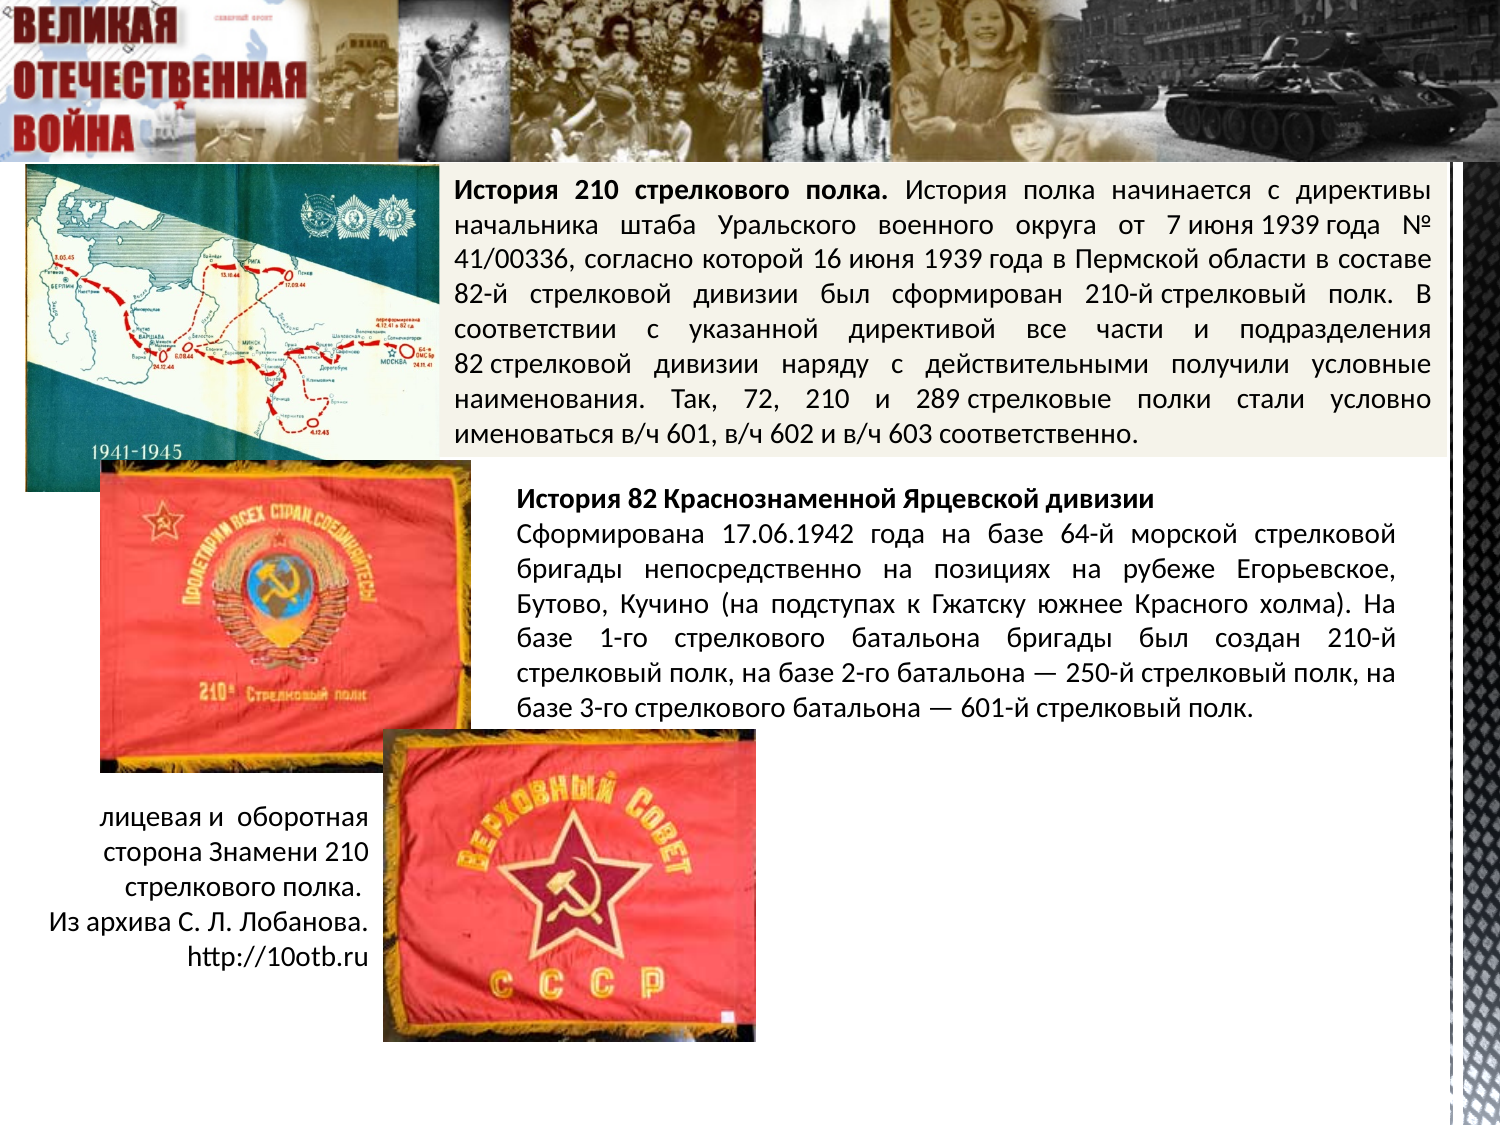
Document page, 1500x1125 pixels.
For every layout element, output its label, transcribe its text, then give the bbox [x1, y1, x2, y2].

picture [25, 164, 756, 1043]
text_box История 210 стрелкового полка. История полка начинается с директивы начальника штаба Уральского военного округа от 7 июня 1939 года № 41/00336, согласно которой 16 июня 1939 года в Пермской области в составе 82-й стрелковой дивизии был сформирован 210-й стрелковый полк. В соответствии с указанной директивой все части и подразделения 82 стрелковой дивизии наряду с действительными получили условные наименования. Так, 72, 210 и 289 стрелковые полки стали условно именоваться в/ч 601, в/ч 602 и в/ч 603 соответственно. [445, 171, 1447, 457]
picture [0, 0, 1500, 1125]
text_box История 82 Краснознаменной Ярцевской дивизии Сформирована 17.06.1942 года на базе 64-й морской стрелковой бригады непосредственно на позициях на рубеже Егорьевское, Бутово, Кучино (на подступах к Гжатску южнее Красного холма). На базе 1-го стрелкового батальона бригады был создан 210-й стрелковый полк, на базе 2-го батальона — 250-й стрелковый полк, на базе 3-го стрелкового батальона — 601-й стрелковый полк. [501, 471, 1412, 732]
text_box лицевая и оборотная сторона Знамени 210 стрелкового полка. Из архива С. Л. Лобанова. http://10otb.ru [0, 789, 378, 980]
